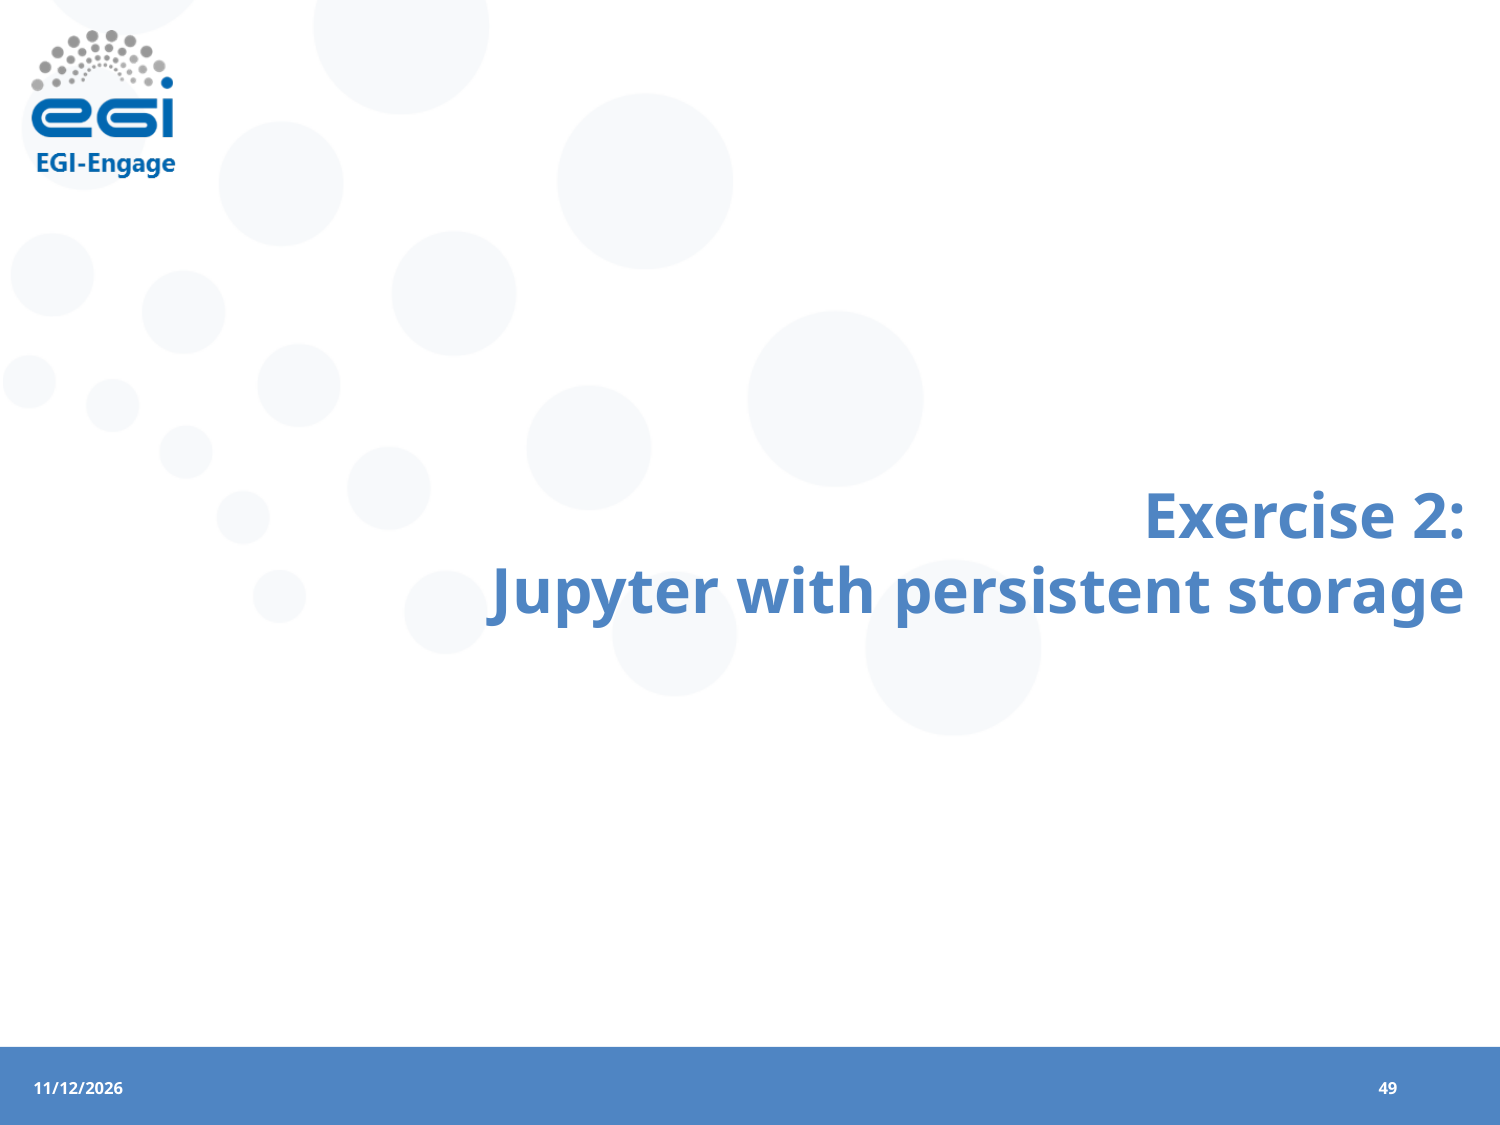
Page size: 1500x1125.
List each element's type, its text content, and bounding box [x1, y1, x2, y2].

picture [3, 0, 1076, 772]
title Exercise 2: Jupyter with persistent storage [206, 432, 1482, 669]
